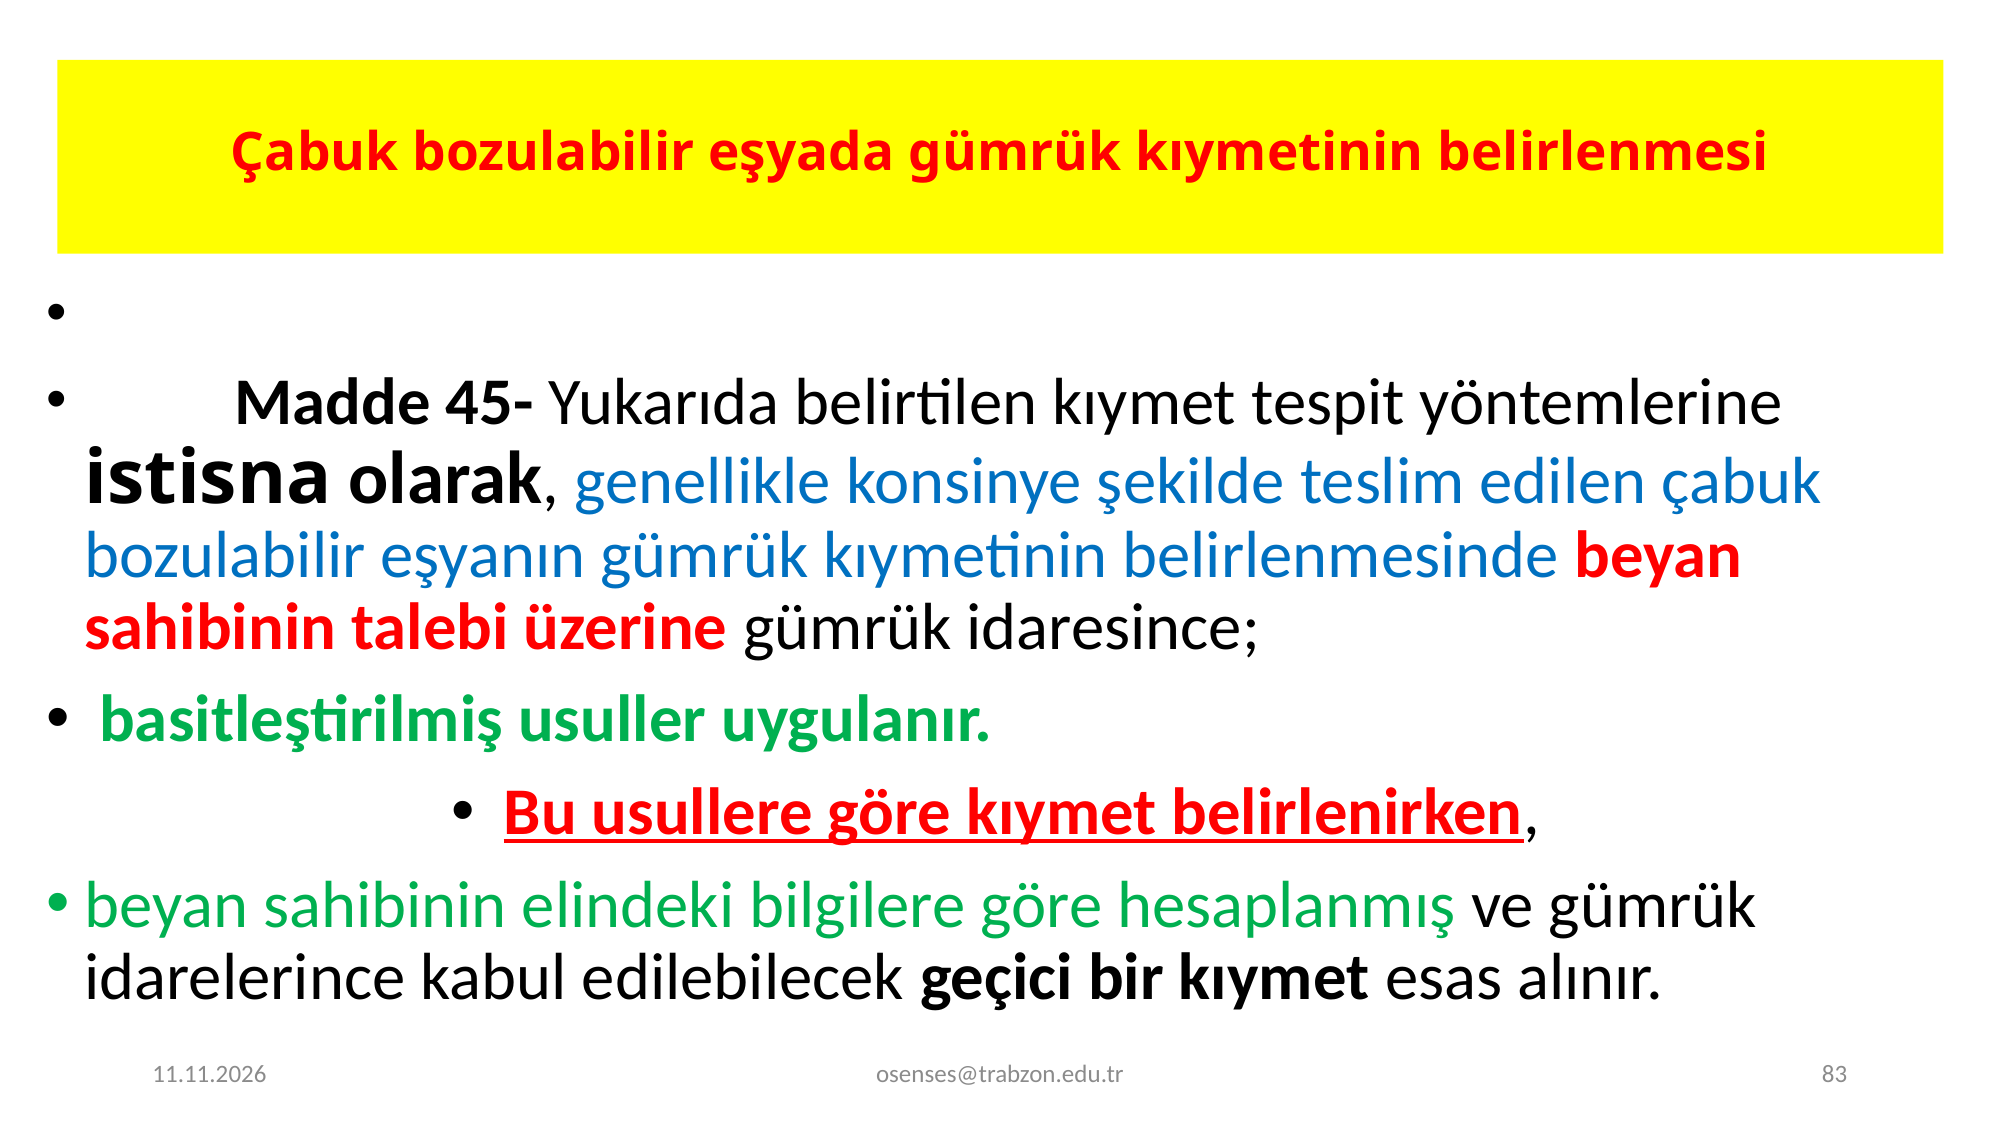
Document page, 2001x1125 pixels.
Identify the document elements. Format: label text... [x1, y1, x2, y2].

footer osenses@trabzon.edu.tr [662, 1042, 1338, 1103]
title Çabuk bozulabilir eşyada gümrük kıymetinin belirlenmesi [57, 59, 1944, 254]
slide_number 83 [1412, 1042, 1863, 1103]
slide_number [137, 1042, 588, 1103]
list Madde 45- Yukarıda belirtilen kıymet tespit yöntemlerine istisna olarak, genellikle konsinye şekilde teslim edilen çabuk bozulabilir eşyanın gümrük kıymetinin belirlenmesinde beyan sahibinin talebi üzerine gümrük idaresince; basitleştirilmiş usuller uygulanır. Bu usullere göre kıymet belirlenirken, beyan sahibinin elindeki bilgilere göre hesaplanmış ve gümrük idarelerince kabul edilebilecek geçici bir kıymet esas alınır. [31, 275, 1975, 1103]
